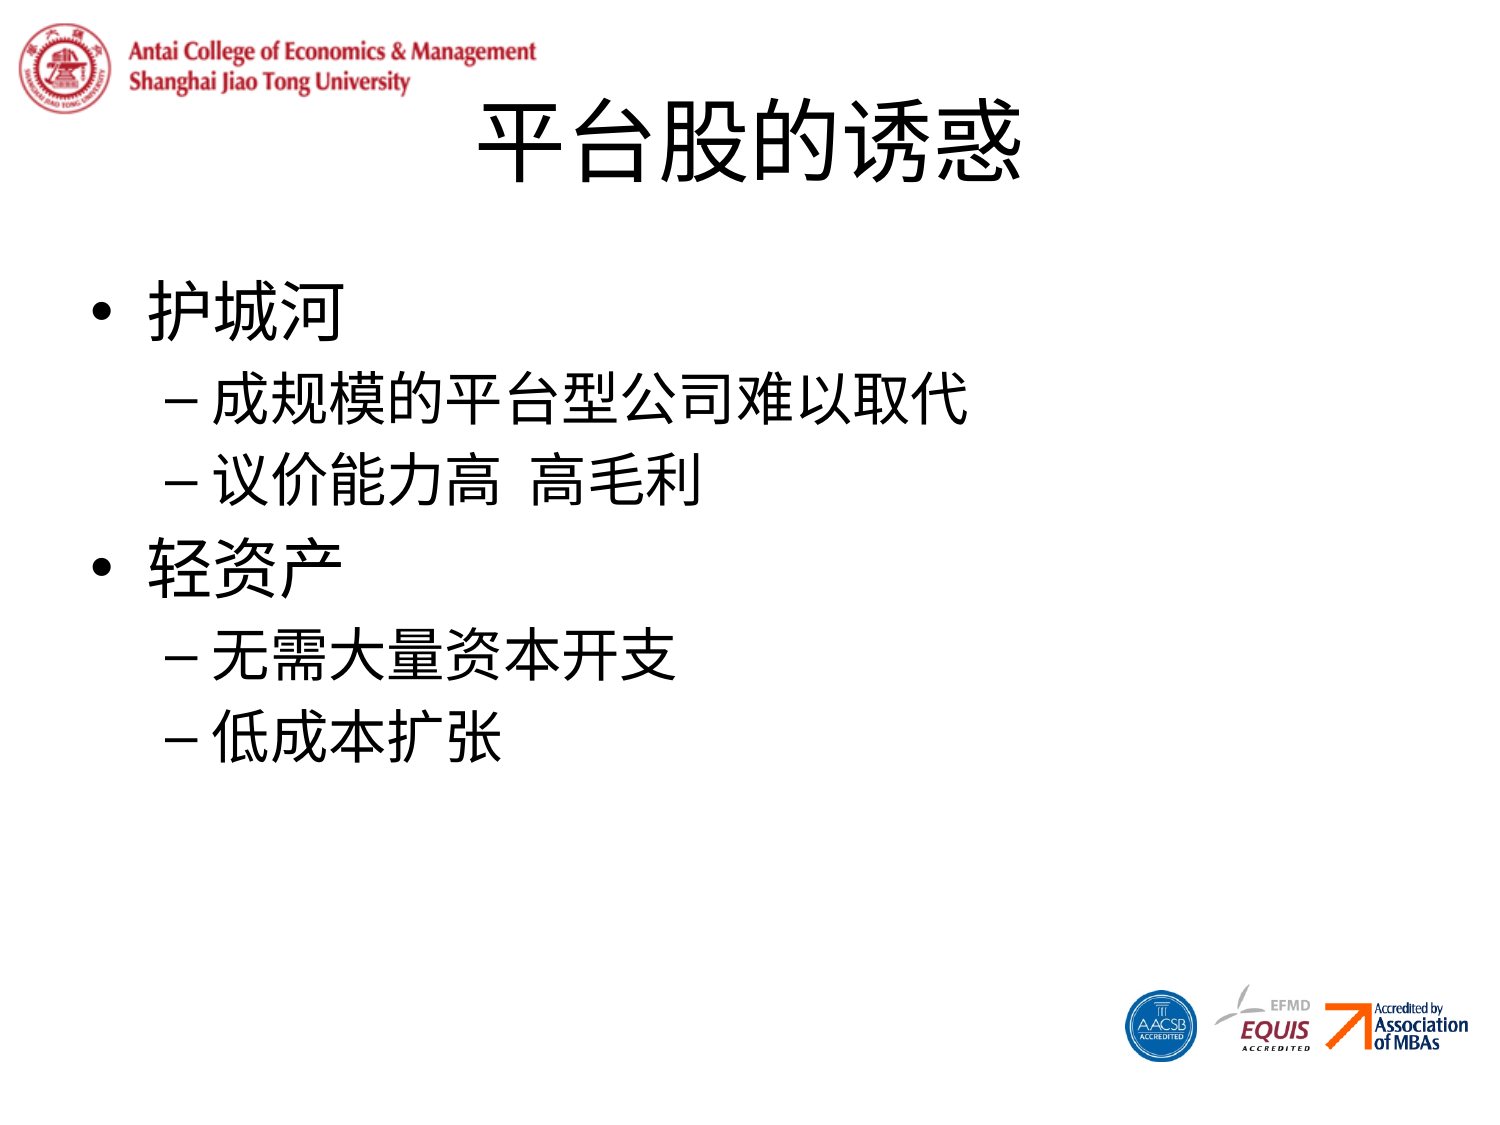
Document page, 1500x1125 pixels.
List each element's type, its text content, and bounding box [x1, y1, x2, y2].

picture [1214, 984, 1310, 1051]
picture [2, 19, 548, 119]
picture [1125, 990, 1197, 1062]
title 平台股的诱惑 [75, 45, 1425, 233]
picture [1325, 1002, 1468, 1050]
